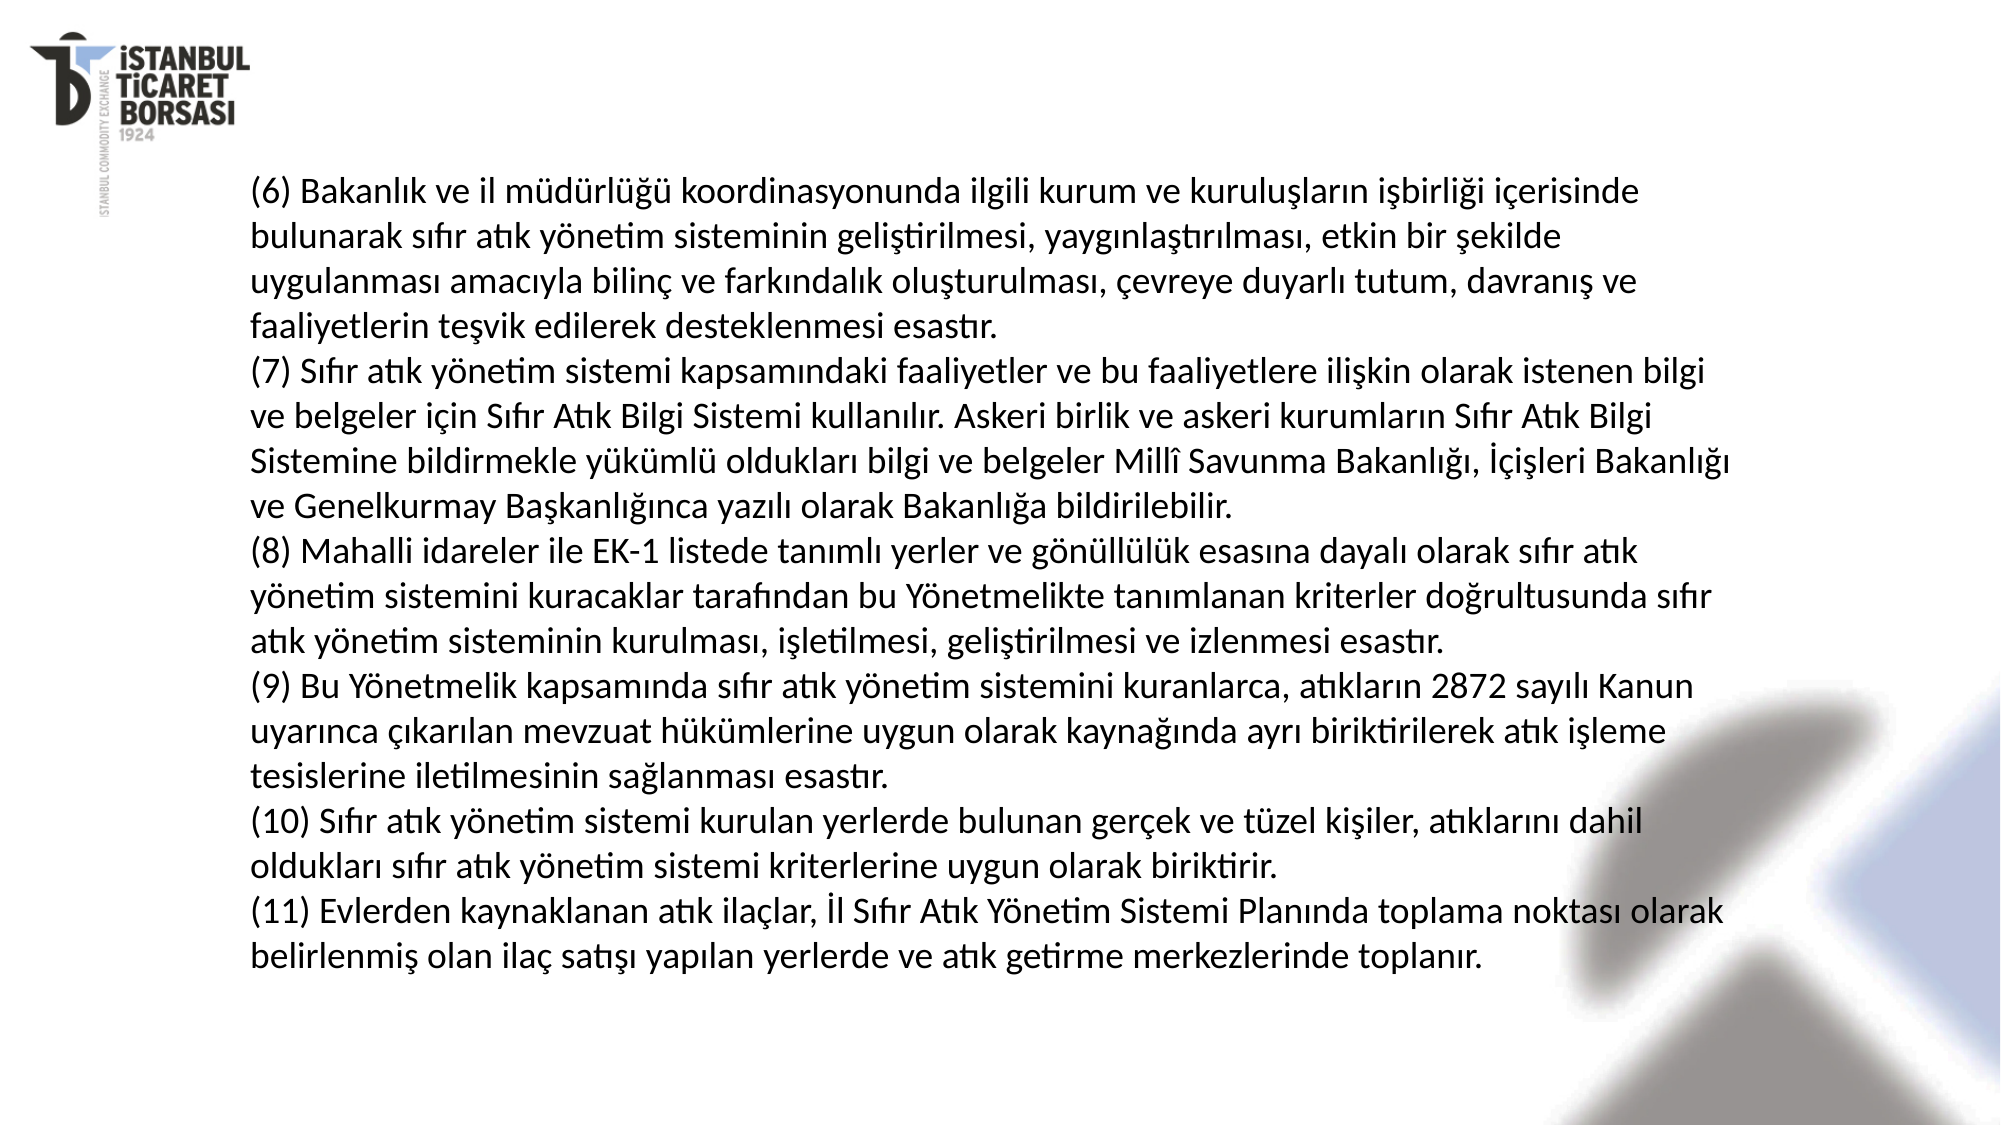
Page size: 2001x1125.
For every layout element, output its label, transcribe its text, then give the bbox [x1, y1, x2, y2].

picture [0, 0, 2001, 1125]
text_box (6) Bakanlık ve il müdürlüğü koordinasyonunda ilgili kurum ve kuruluşların işbirliği içerisinde bulunarak sıfır atık yönetim sisteminin geliştirilmesi, yaygınlaştırılması, etkin bir şekilde uygulanması amacıyla bilinç ve farkındalık oluşturulması, çevreye duyarlı tutum, davranış ve faaliyetlerin teşvik edilerek desteklenmesi esastır. (7) Sıfır atık yönetim sistemi kapsamındaki faaliyetler ve bu faaliyetlere ilişkin olarak istenen bilgi ve belgeler için Sıfır Atık Bilgi Sistemi kullanılır. Askeri birlik ve askeri kurumların Sıfır Atık Bilgi Sistemine bildirmekle yükümlü oldukları bilgi ve belgeler Millî Savunma Bakanlığı, İçişleri Bakanlığı ve Genelkurmay Başkanlığınca yazılı olarak Bakanlığa bildirilebilir. (8) Mahalli idareler ile EK-1 listede tanımlı yerler ve gönüllülük esasına dayalı olarak sıfır atık yönetim sistemini kuracaklar tarafından bu Yönetmelikte tanımlanan kriterler doğrultusunda sıfır atık yönetim sisteminin kurulması, işletilmesi, geliştirilmesi ve izlenmesi esastır. (9) Bu Yönetmelik kapsamında sıfır atık yönetim sistemini kuranlarca, atıkların 2872 sayılı Kanun uyarınca çıkarılan mevzuat hükümlerine uygun olarak kaynağında ayrı biriktirilerek atık işleme tesislerine iletilmesinin sağlanması esastır. (10) Sıfır atık yönetim sistemi kurulan yerlerde bulunan gerçek ve tüzel kişiler, atıklarını dahil oldukları sıfır atık yönetim sistemi kriterlerine uygun olarak biriktirir. (11) Evlerden kaynaklanan atık ilaçlar, İl Sıfır Atık Yönetim Sistemi Planında toplama noktası olarak belirlenmiş olan ilaç satışı yapılan yerlerde ve atık getirme merkezlerinde toplanır. [235, 158, 1749, 1029]
